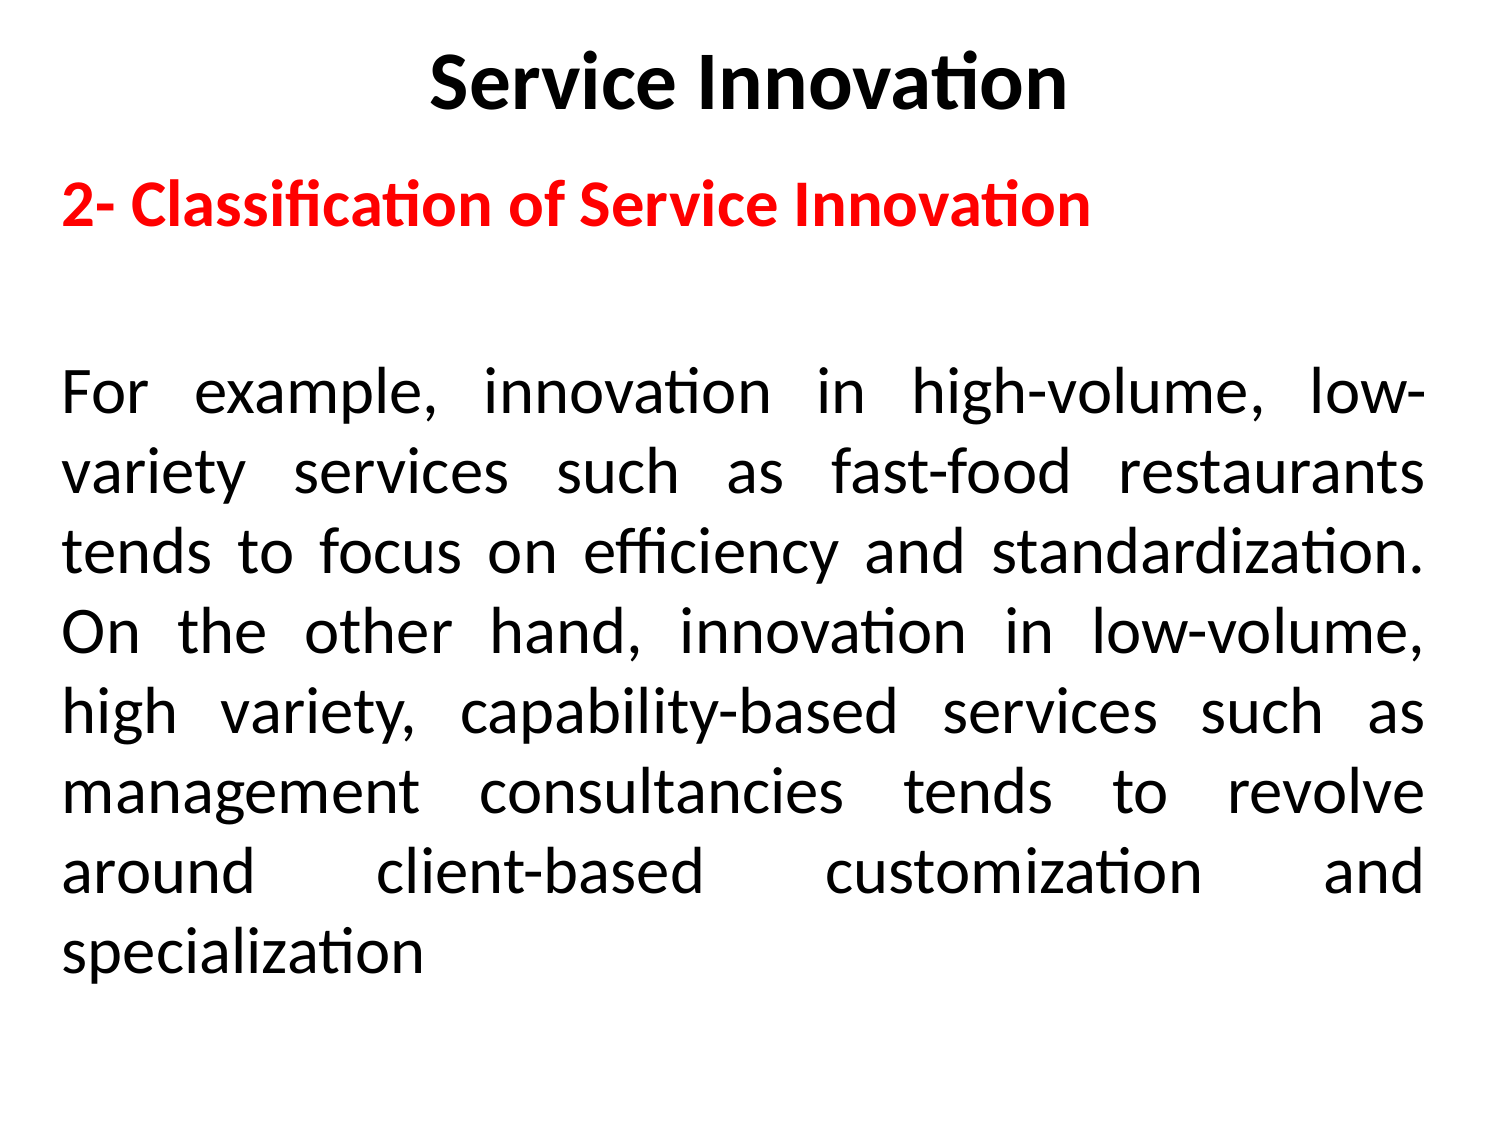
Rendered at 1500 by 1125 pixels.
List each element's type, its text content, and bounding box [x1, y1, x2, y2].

title Service Innovation [152, 0, 1348, 152]
subtitle 2- Classification of Service Innovation For example, innovation in high-volume, low-variety services such as fast-food restaurants tends to focus on efficiency and standardization. On the other hand, innovation in low-volume, high variety, capability-based services such as management consultancies tends to revolve around client-based customization and specialization [46, 152, 1442, 1067]
